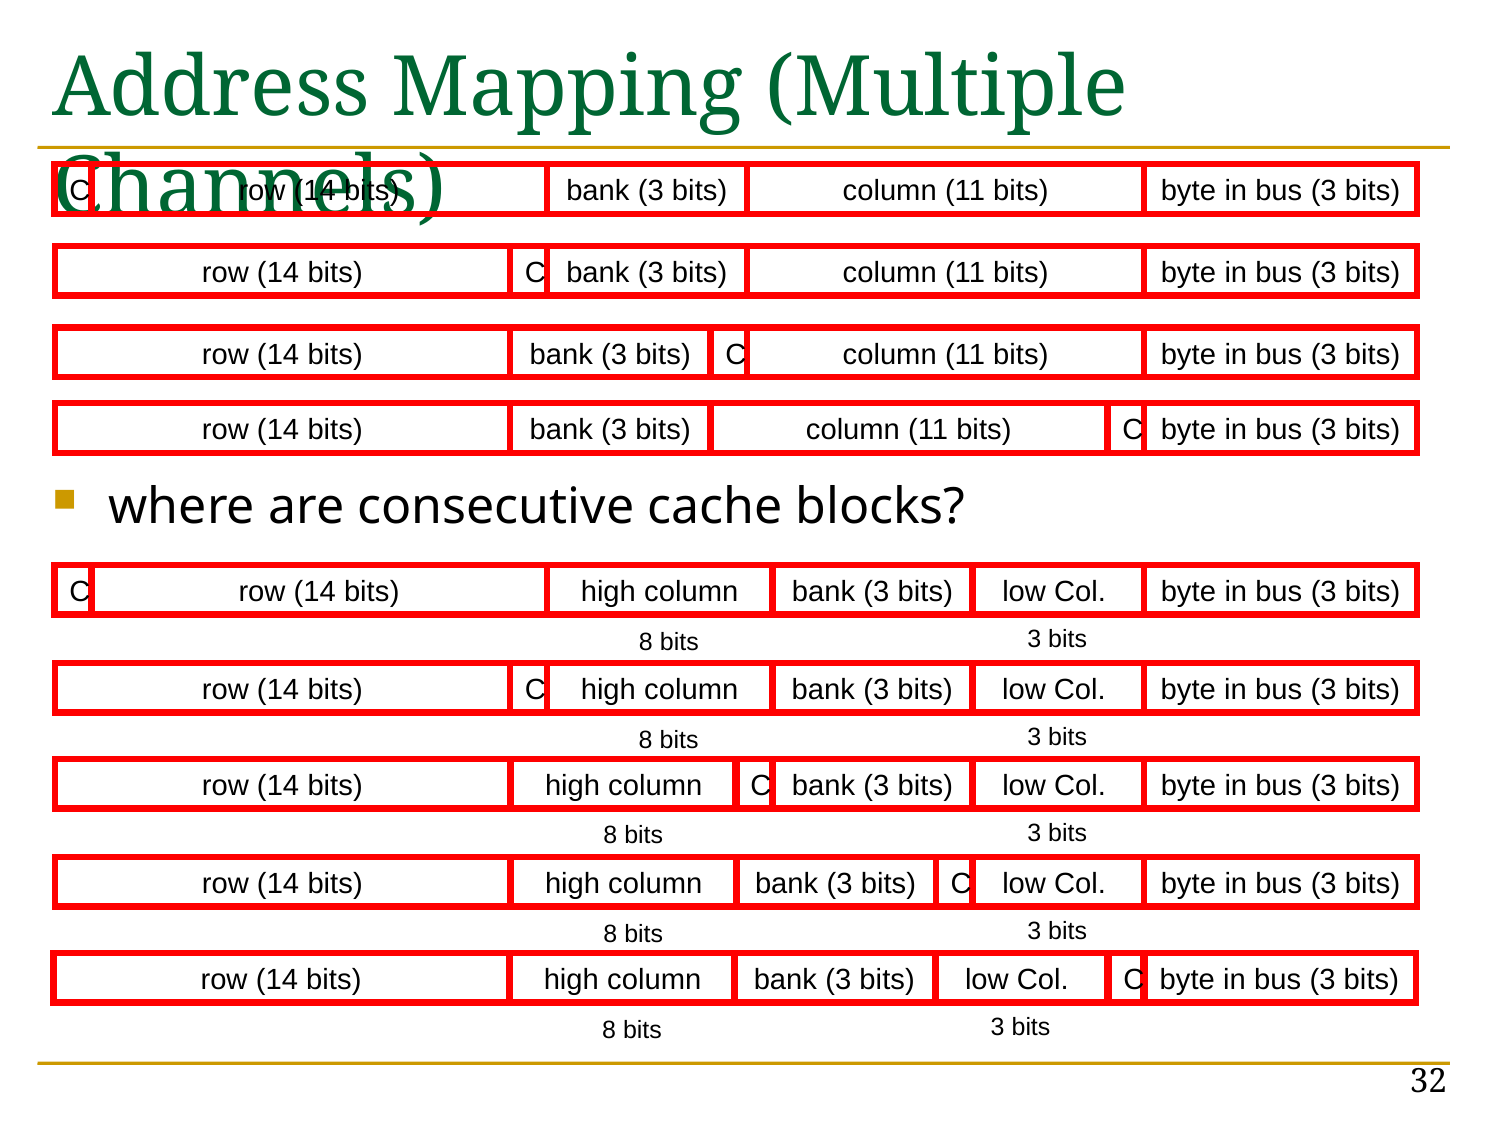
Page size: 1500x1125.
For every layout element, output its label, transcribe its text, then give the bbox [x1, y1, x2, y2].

text_box bank (3 bits) [772, 662, 973, 713]
text_box bank (3 bits) [511, 403, 711, 453]
text_box 8 bits [624, 617, 714, 662]
text_box C [1108, 952, 1146, 1003]
text_box byte in bus (3 bits) [1144, 564, 1418, 615]
text_box C [510, 662, 547, 713]
text_box C [54, 564, 92, 615]
text_box low Col. [935, 952, 1107, 1003]
text_box 8 bits [588, 811, 679, 856]
text_box row (14 bits) [54, 327, 511, 378]
text_box byte in bus (3 bits) [1145, 403, 1418, 453]
text_box byte in bus (3 bits) [1144, 245, 1418, 296]
text_box byte in bus (3 bits) [1143, 662, 1418, 713]
text_box 8 bits [588, 909, 679, 952]
text_box row (14 bits) [54, 403, 511, 453]
text_box byte in bus (3 bits) [1144, 164, 1418, 214]
text_box row (14 bits) [53, 952, 510, 1003]
text_box 3 bits [1012, 907, 1103, 952]
text_box byte in bus (3 bits) [1144, 758, 1418, 809]
text_box high column [511, 856, 735, 907]
text_box low Col. [973, 564, 1144, 615]
text_box column (11 bits) [748, 327, 1144, 378]
text_box high column [511, 758, 735, 809]
text_box column (11 bits) [748, 164, 1144, 214]
text_box low Col. [973, 758, 1144, 809]
text_box high column [547, 662, 772, 713]
text_box column (11 bits) [748, 245, 1144, 296]
text_box bank (3 bits) [735, 856, 935, 907]
title Address Mapping (Multiple Channels) [37, 24, 1450, 186]
text_box byte in bus (3 bits) [1144, 856, 1418, 907]
text_box bank (3 bits) [772, 564, 973, 615]
text_box C [54, 164, 92, 214]
text_box high column [510, 952, 734, 1003]
text_box C [935, 856, 973, 907]
text_box row (14 bits) [92, 564, 547, 615]
text_box C [1107, 403, 1145, 453]
text_box bank (3 bits) [511, 327, 710, 378]
text_box row (14 bits) [54, 758, 511, 809]
text_box 3 bits [1012, 809, 1103, 854]
text_box row (14 bits) [92, 164, 547, 214]
text_box 8 bits [624, 715, 714, 758]
text_box bank (3 bits) [773, 758, 973, 809]
text_box C [510, 245, 547, 296]
text_box C [710, 327, 748, 378]
text_box C [735, 758, 773, 809]
text_box 3 bits [1012, 713, 1103, 758]
text_box row (14 bits) [54, 856, 511, 907]
slide_number 32 [1111, 1036, 1462, 1112]
text_box low Col. [973, 662, 1143, 713]
text_box column (11 bits) [711, 403, 1107, 453]
text_box byte in bus (3 bits) [1146, 952, 1417, 1003]
text_box row (14 bits) [54, 662, 510, 713]
text_box bank (3 bits) [734, 952, 935, 1003]
list where are consecutive cache blocks? [37, 186, 1450, 1039]
text_box 3 bits [1012, 615, 1103, 661]
text_box row (14 bits) [54, 245, 510, 296]
text_box bank (3 bits) [547, 245, 748, 296]
text_box bank (3 bits) [547, 164, 748, 214]
text_box high column [547, 564, 772, 615]
text_box byte in bus (3 bits) [1144, 327, 1418, 378]
text_box low Col. [973, 856, 1144, 907]
text_box 8 bits [587, 1005, 678, 1051]
text_box 3 bits [975, 1003, 1066, 1049]
